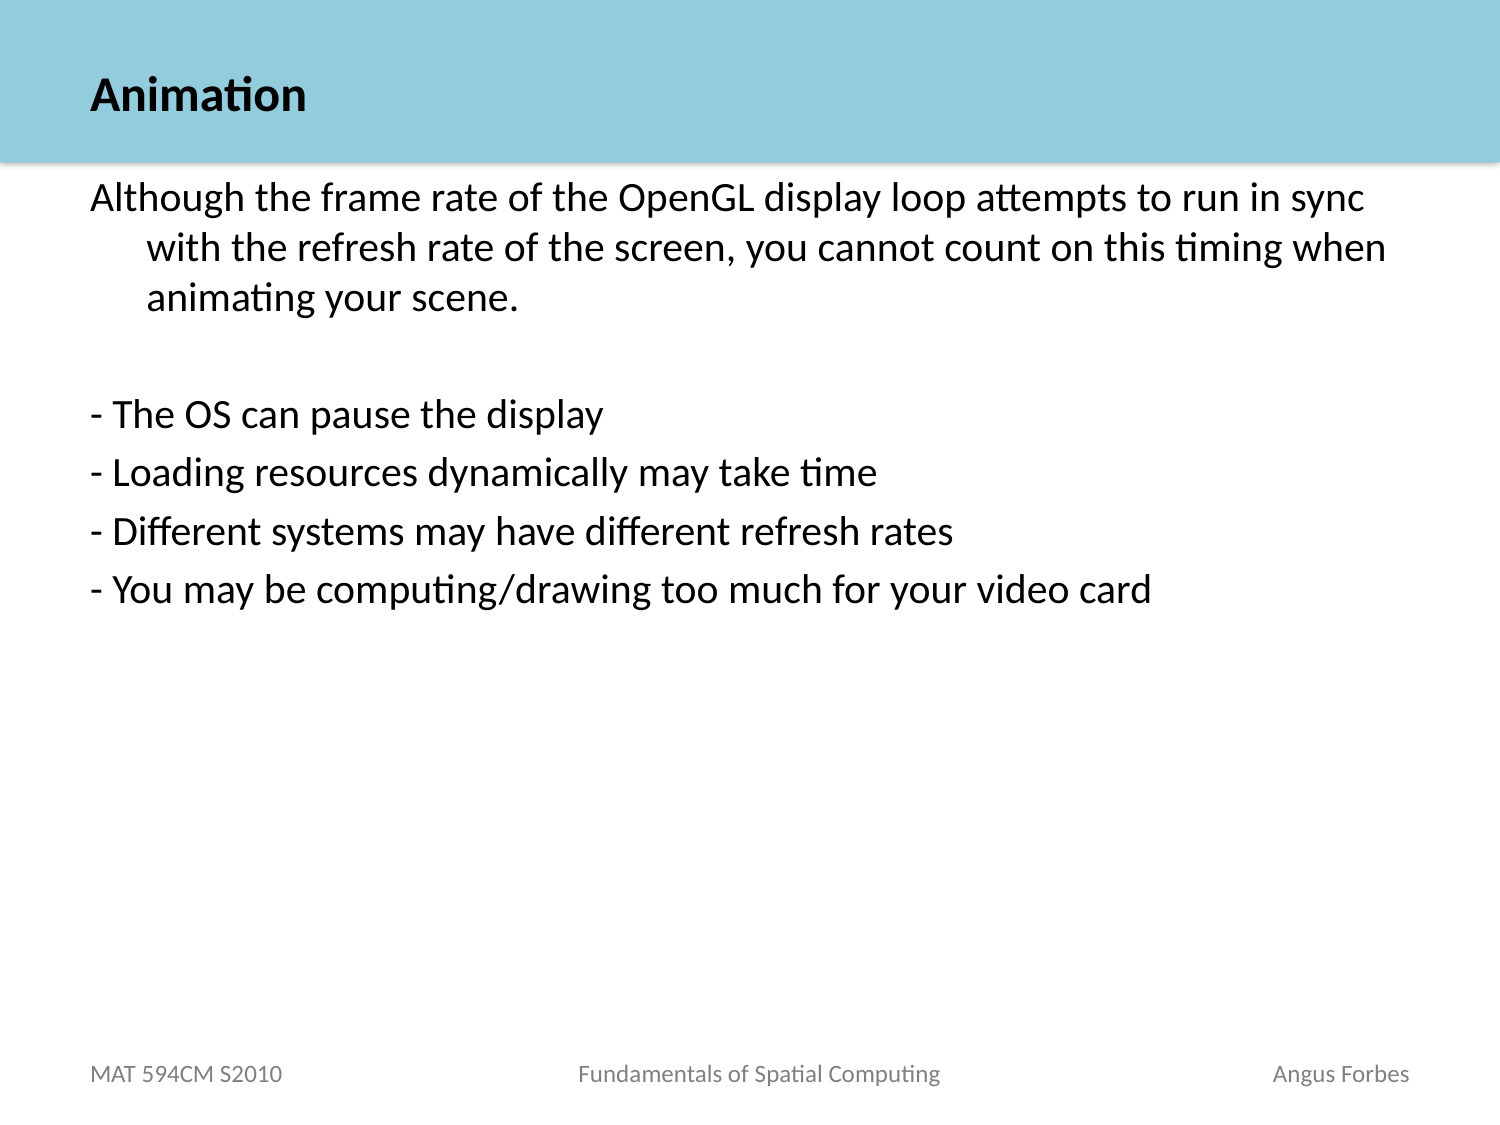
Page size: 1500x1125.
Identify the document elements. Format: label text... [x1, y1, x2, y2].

list Although the frame rate of the OpenGL display loop attempts to run in sync with the refresh rate of the screen, you cannot count on this timing when animating your scene. - The OS can pause the display - Loading resources dynamically may take time - Different systems may have different refresh rates - You may be computing/drawing too much for your video card [75, 162, 1425, 1043]
title Animation [75, 45, 1425, 138]
